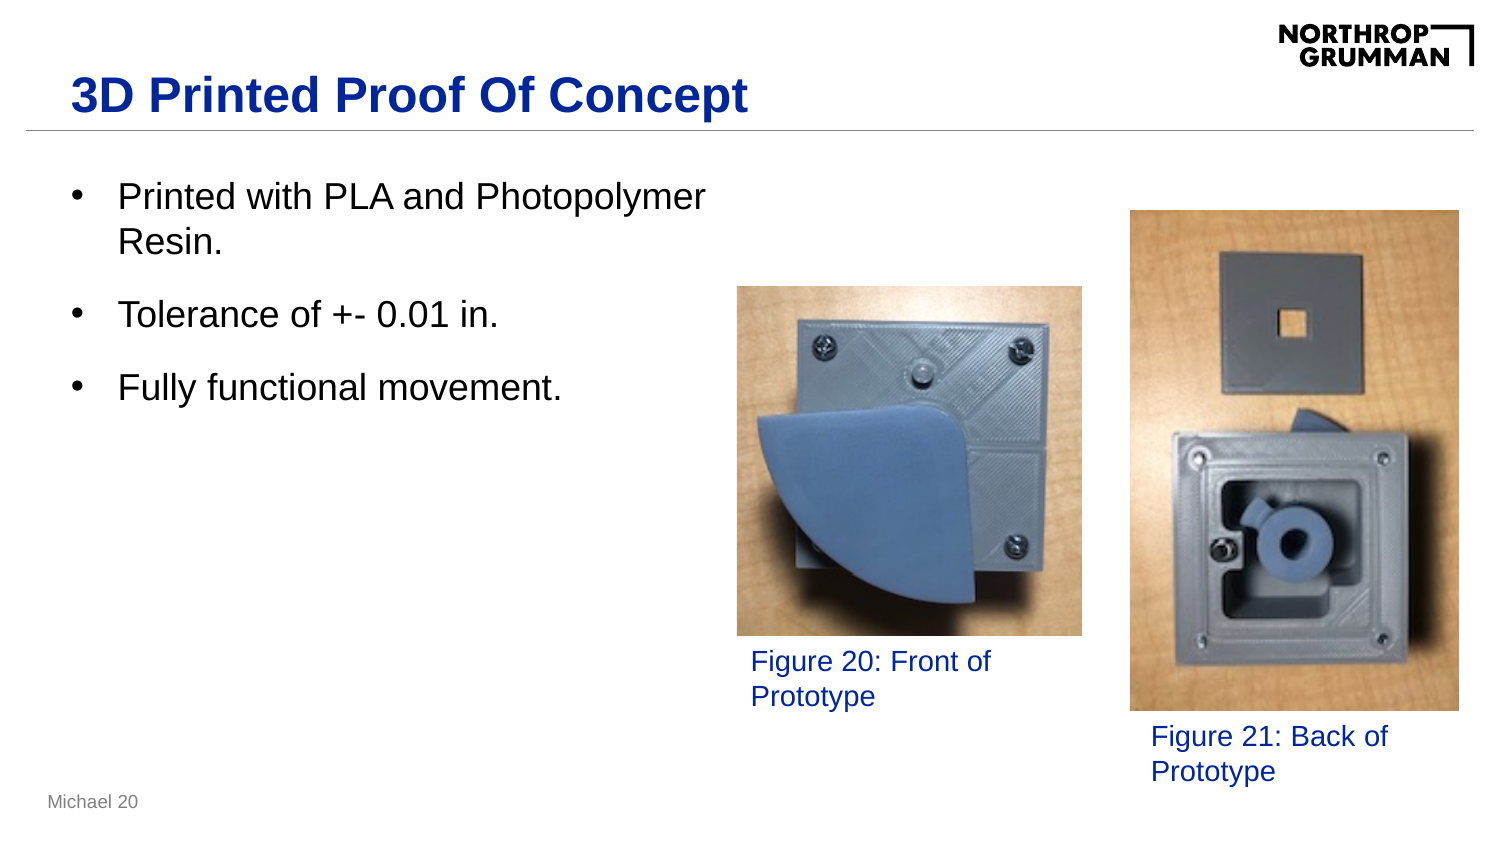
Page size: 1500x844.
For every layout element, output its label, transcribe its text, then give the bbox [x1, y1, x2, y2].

list Printed with PLA and Photopolymer Resin. Tolerance of +- 0.01 in. Fully functional movement. [55, 164, 737, 758]
picture [1129, 210, 1459, 711]
picture [736, 285, 1082, 636]
title 3D Printed Proof Of Concept [55, 17, 1233, 131]
text_box Figure 21: Back of Prototype [1135, 710, 1464, 796]
text_box Figure 20: Front of Prototype [735, 634, 1081, 720]
slide_number Michael 20 [32, 782, 370, 827]
